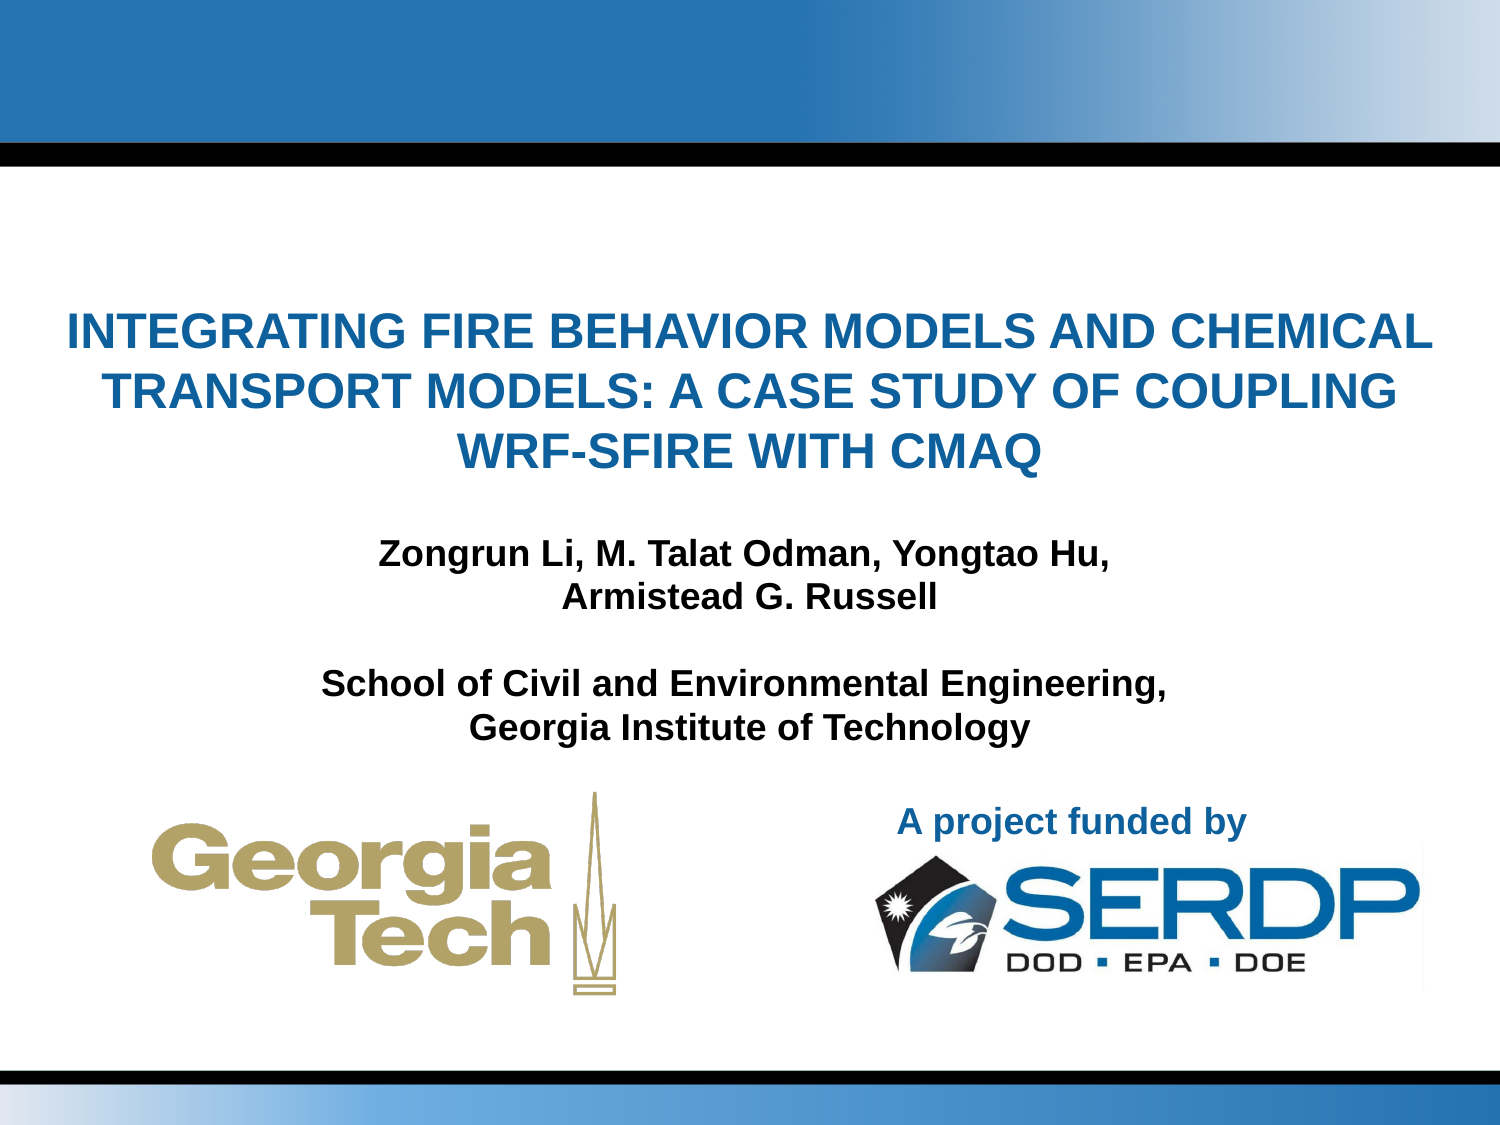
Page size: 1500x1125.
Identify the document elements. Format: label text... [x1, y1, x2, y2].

subtitle Zongrun Li, M. Talat Odman, Yongtao Hu, Armistead G. Russell School of Civil and Environmental Engineering, Georgia Institute of Technology [224, 529, 1276, 756]
picture [0, 0, 1500, 1125]
text_box [523, 835, 1052, 1015]
title Integrating Fire Behavior Models and Chemical Transport Models: A case study of Coupling WRF-SFIRE with CMAQ [37, 242, 1463, 534]
text_box A project funded by [881, 789, 1274, 842]
